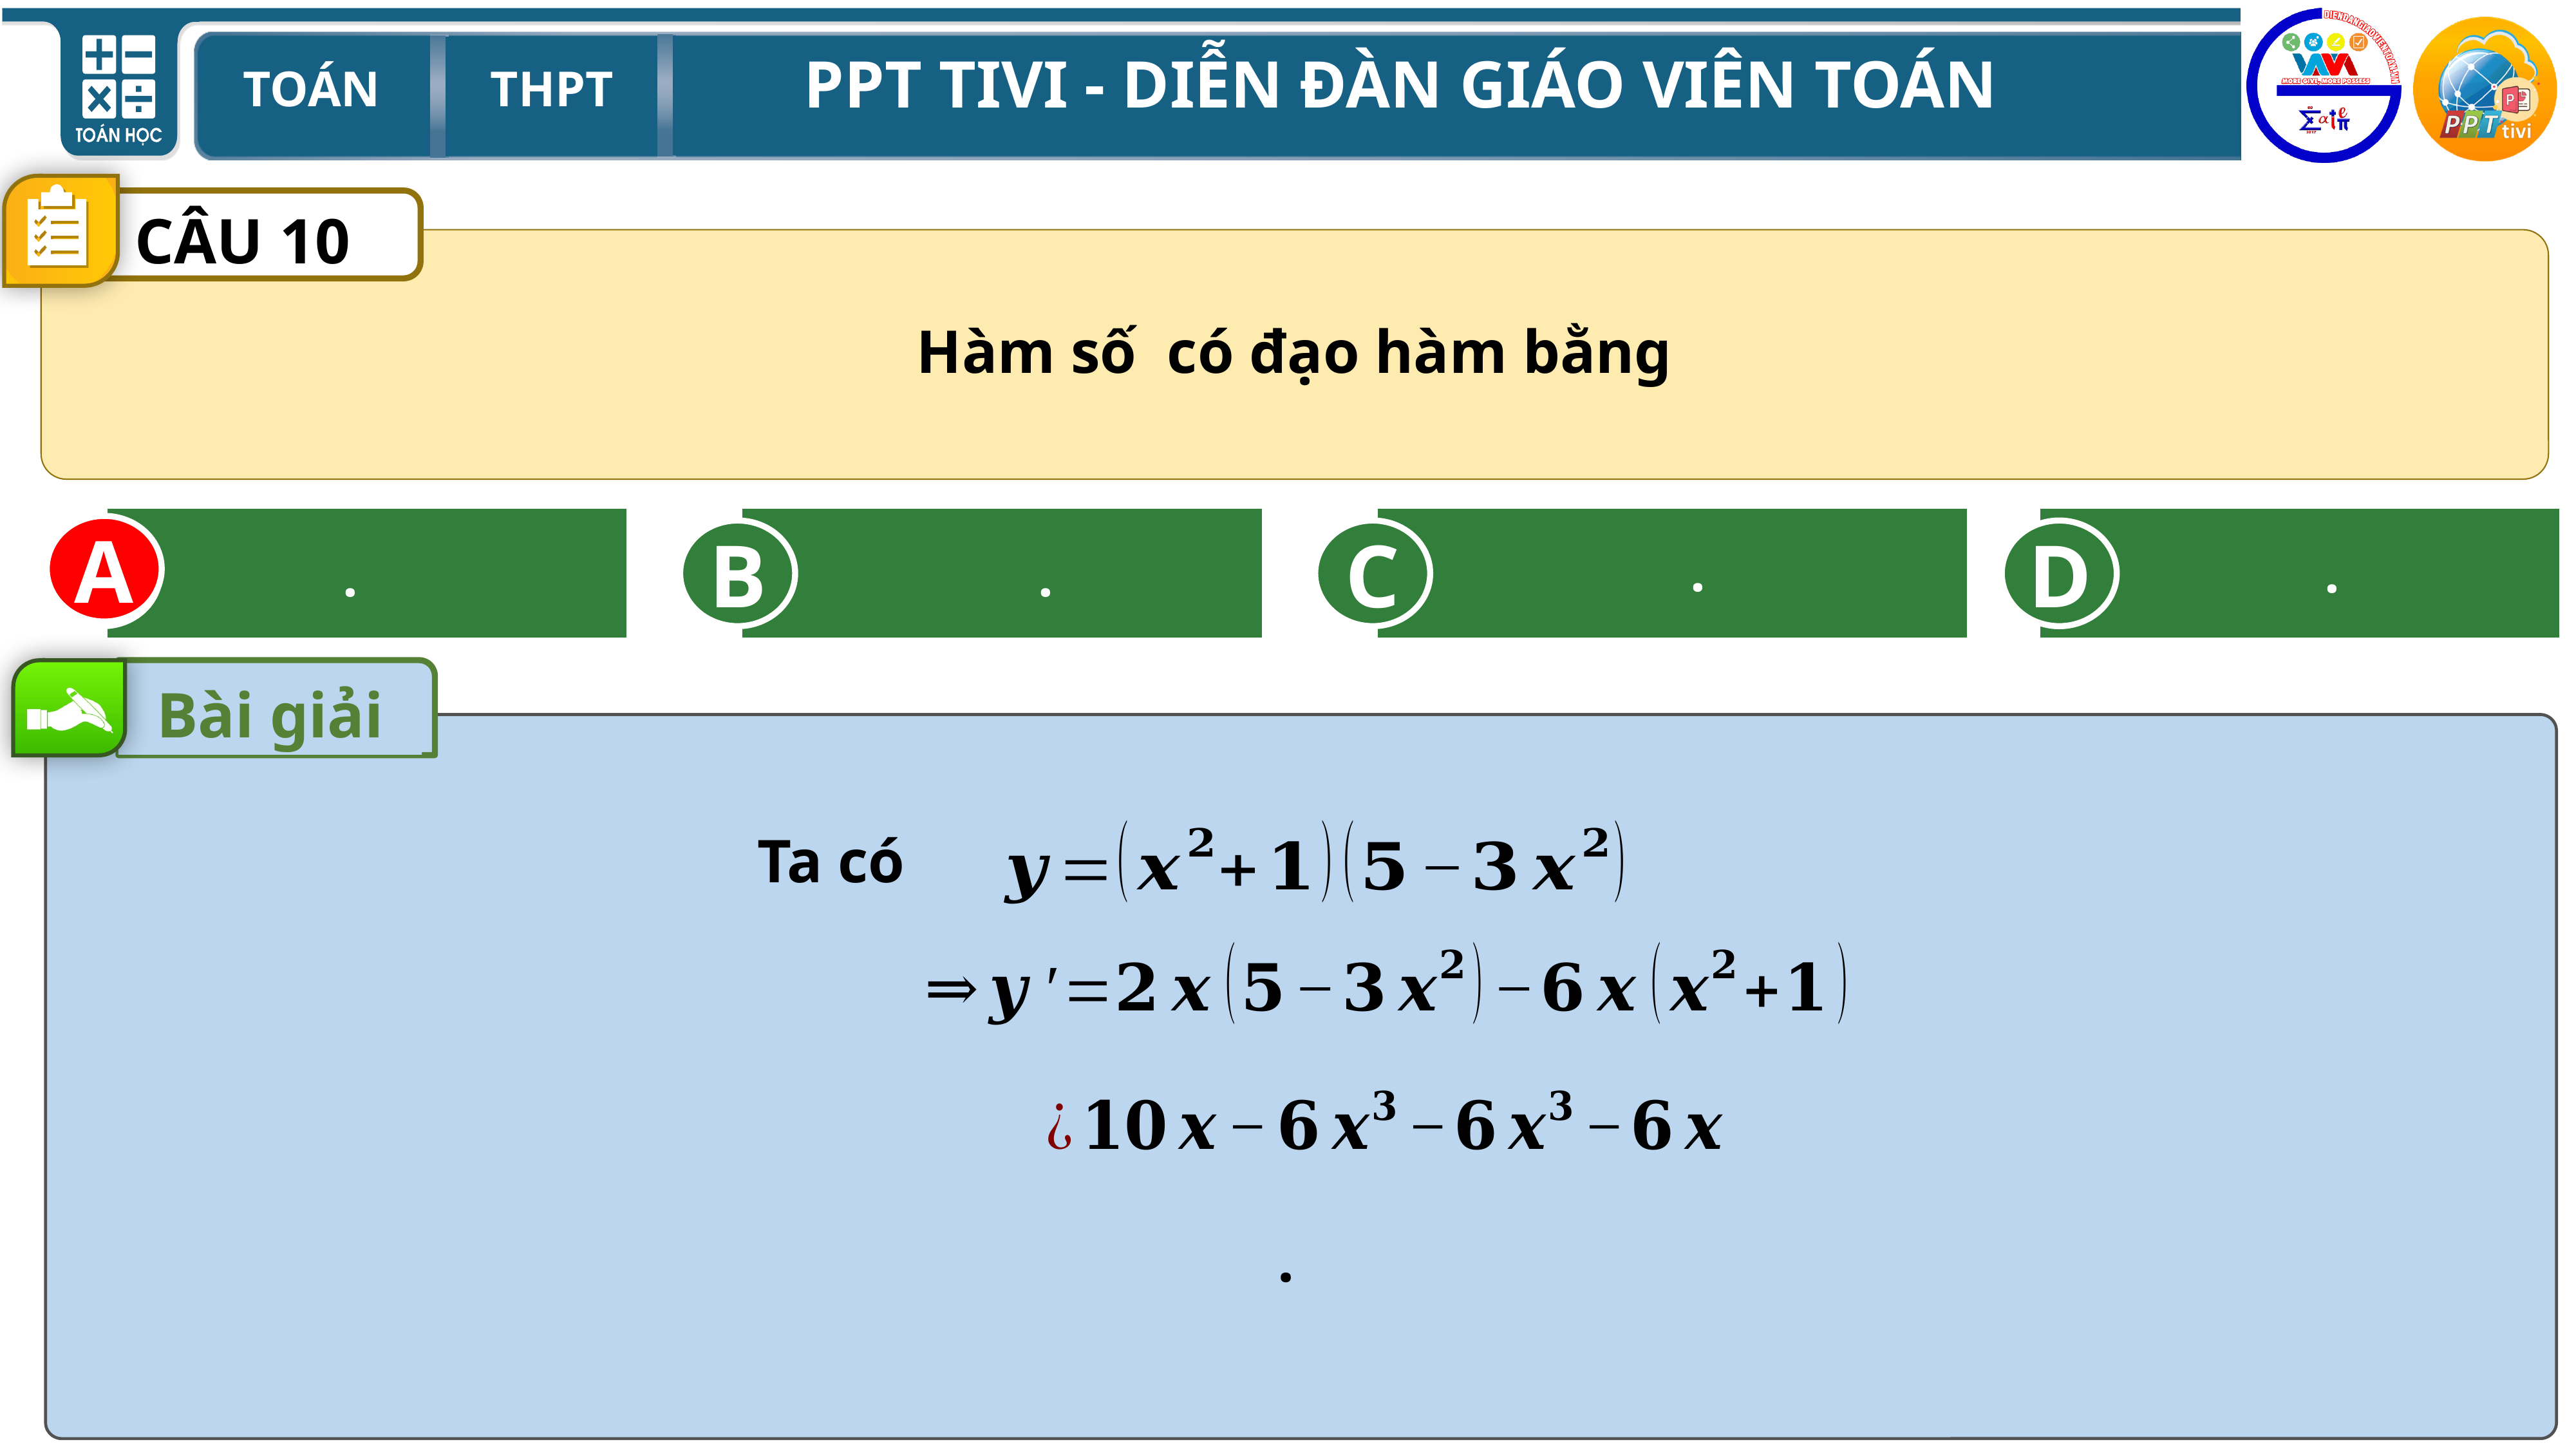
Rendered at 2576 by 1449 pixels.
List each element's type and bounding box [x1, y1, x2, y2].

text_box [45, 507, 2561, 639]
picture [2246, 8, 2402, 163]
text_box [13, 659, 2557, 1439]
picture [2412, 16, 2557, 162]
text_box [4, 176, 2549, 480]
picture [2, 22, 2241, 160]
